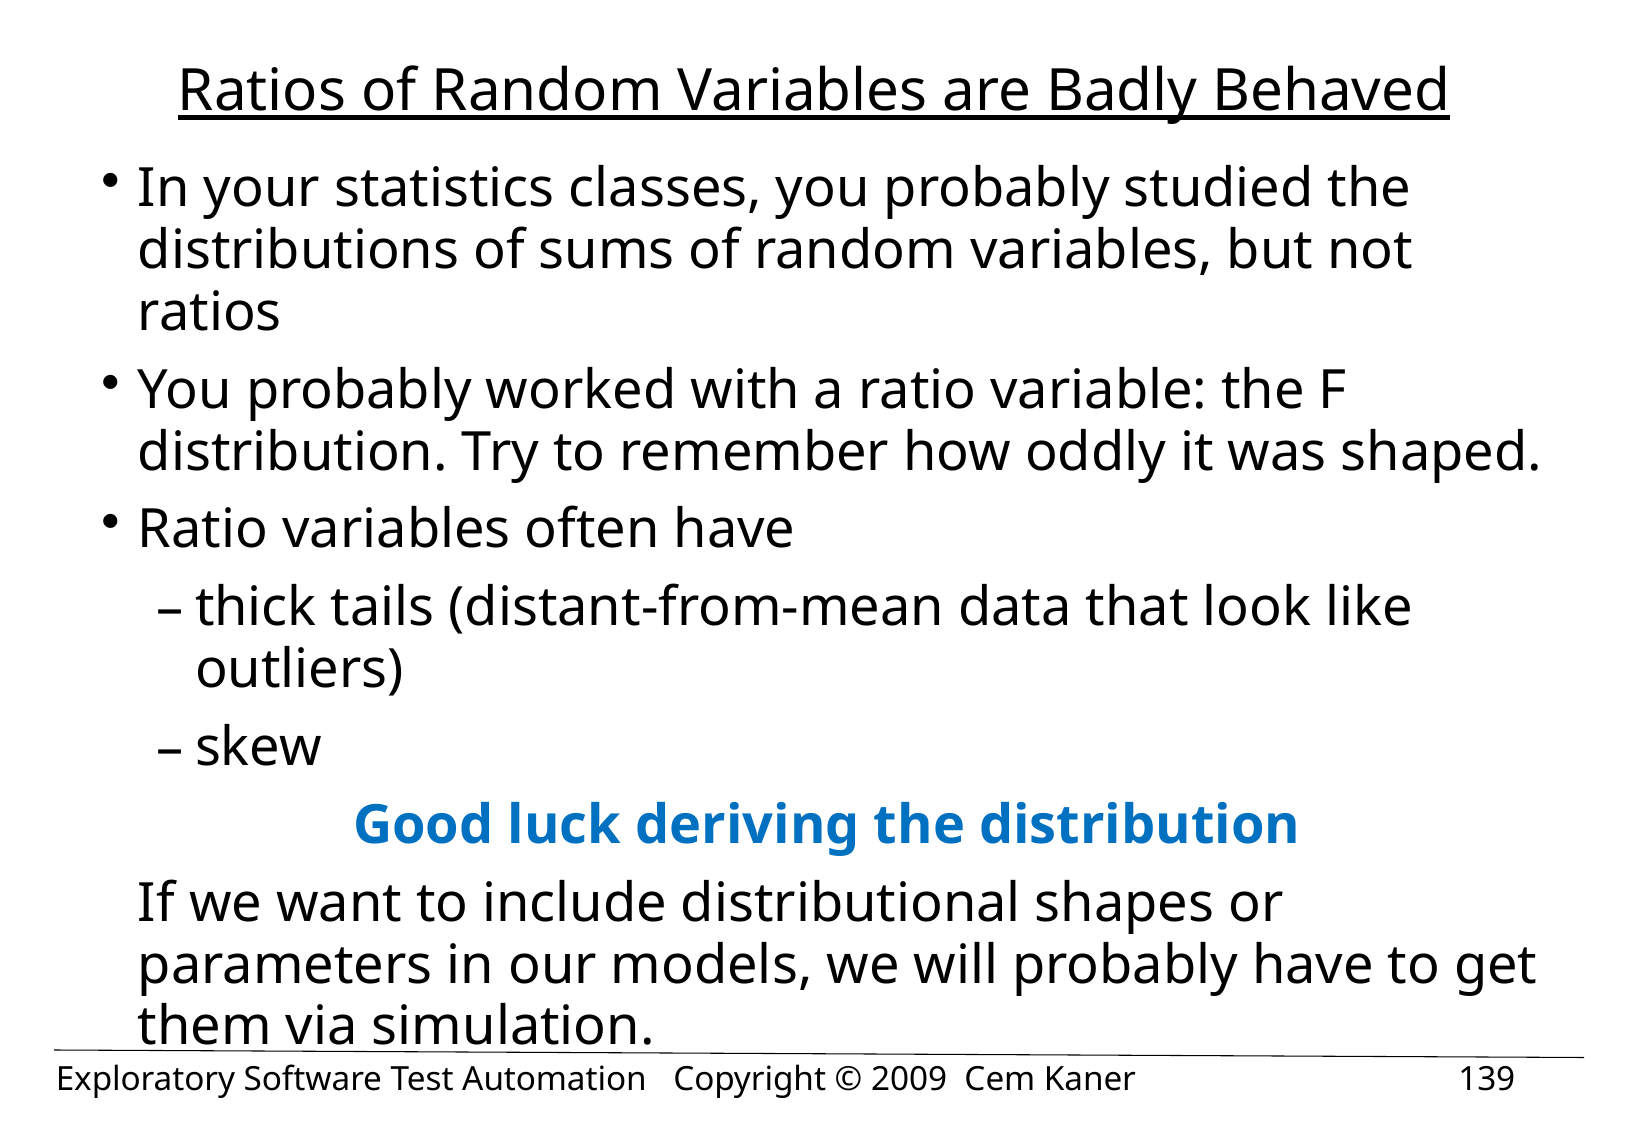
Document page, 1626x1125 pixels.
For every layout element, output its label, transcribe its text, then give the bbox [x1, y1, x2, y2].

list In your statistics classes, you probably studied the distributions of sums of random variables, but not ratios You probably worked with a ratio variable: the F distribution. Try to remember how oddly it was shaped. Ratio variables often have thick tails (distant-from-mean data that look like outliers) skew Good luck deriving the distribution If we want to include distributional shapes or parameters in our models, we will probably have to get them via simulation. [67, 149, 1569, 1023]
title Ratios of Random Variables are Badly Behaved [67, 24, 1561, 149]
